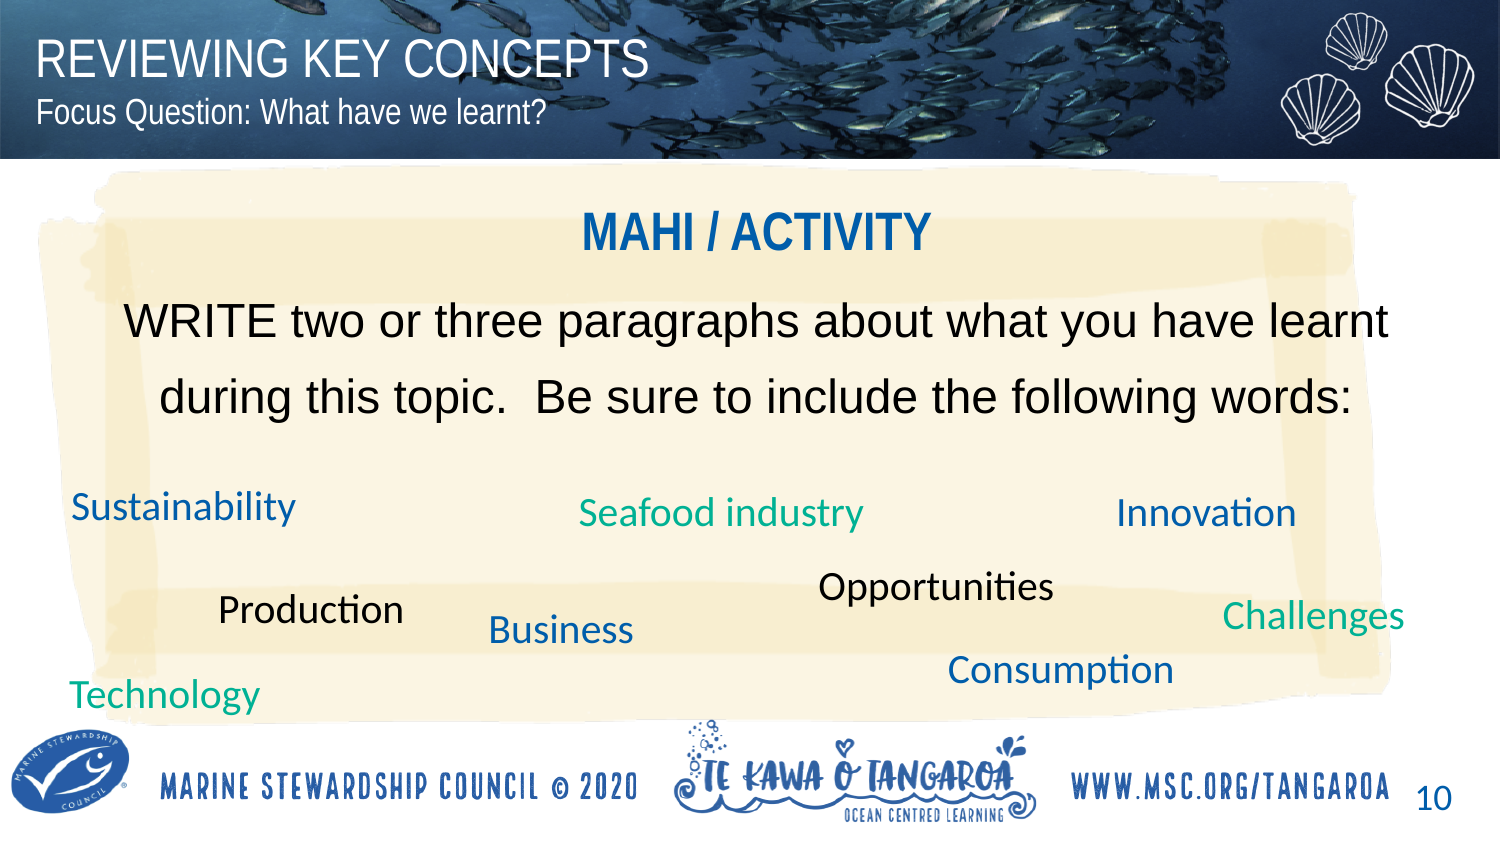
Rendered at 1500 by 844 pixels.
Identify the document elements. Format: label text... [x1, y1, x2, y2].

title REVIEWING KEY CONCEPTS Focus Question: What have we learnt? [20, 15, 1484, 140]
picture [0, 0, 1500, 835]
